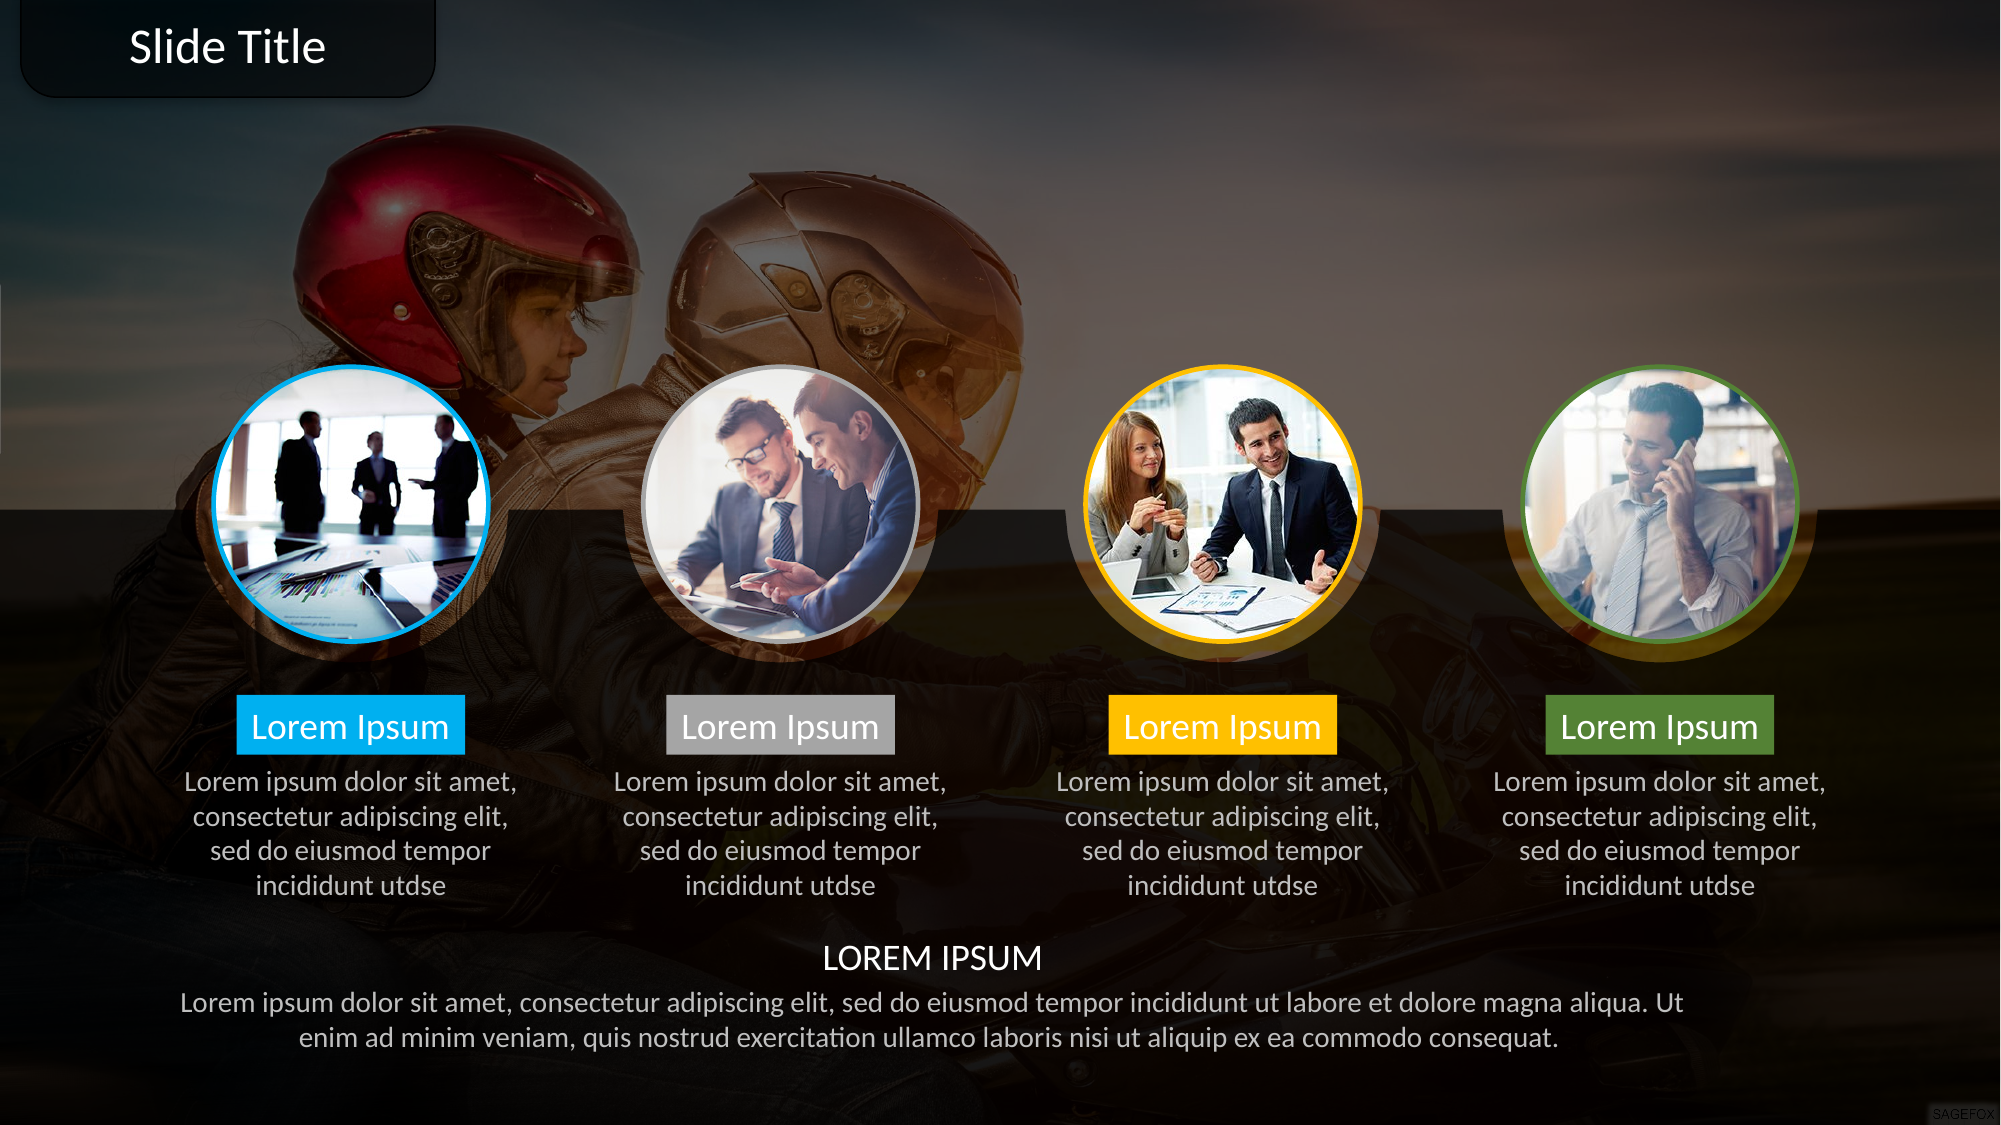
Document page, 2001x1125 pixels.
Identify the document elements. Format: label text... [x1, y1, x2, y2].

text_box Lorem ipsum dolor sit amet, consectetur adipiscing elit, sed do eiusmod tempor incididunt utdse [1040, 756, 1406, 907]
text_box [1084, 365, 1362, 643]
text_box Lorem ipsum dolor sit amet, consectetur adipiscing elit, sed do eiusmod tempor incididunt utdse [168, 756, 534, 907]
text_box Lorem ipsum dolor sit amet, consectetur adipiscing elit, sed do eiusmod tempor incididunt utdse [597, 756, 964, 907]
text_box Lorem ipsum dolor sit amet, consectetur adipiscing elit, sed do eiusmod tempor incididunt utdse [1477, 756, 1843, 907]
text_box Lorem Ipsum [666, 694, 895, 755]
text_box Lorem Ipsum [1545, 694, 1775, 755]
text_box Lorem Ipsum [1108, 694, 1338, 755]
text_box LOREM IPSUM Lorem ipsum dolor sit amet, consectetur adipiscing elit, sed do eiusmod tempor incididunt ut labore et dolore magna aliqua. Ut enim ad minim veniam, quis nostrud exercitation ullamco laboris nisi ut aliquip ex ea commodo consequat. [162, 925, 1703, 1061]
text_box [642, 365, 920, 643]
text_box [1521, 365, 1799, 643]
picture [0, 0, 2001, 1100]
text_box [0, 508, 2000, 1125]
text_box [20, 0, 436, 98]
text_box [212, 365, 490, 643]
text_box Lorem Ipsum [236, 694, 466, 755]
